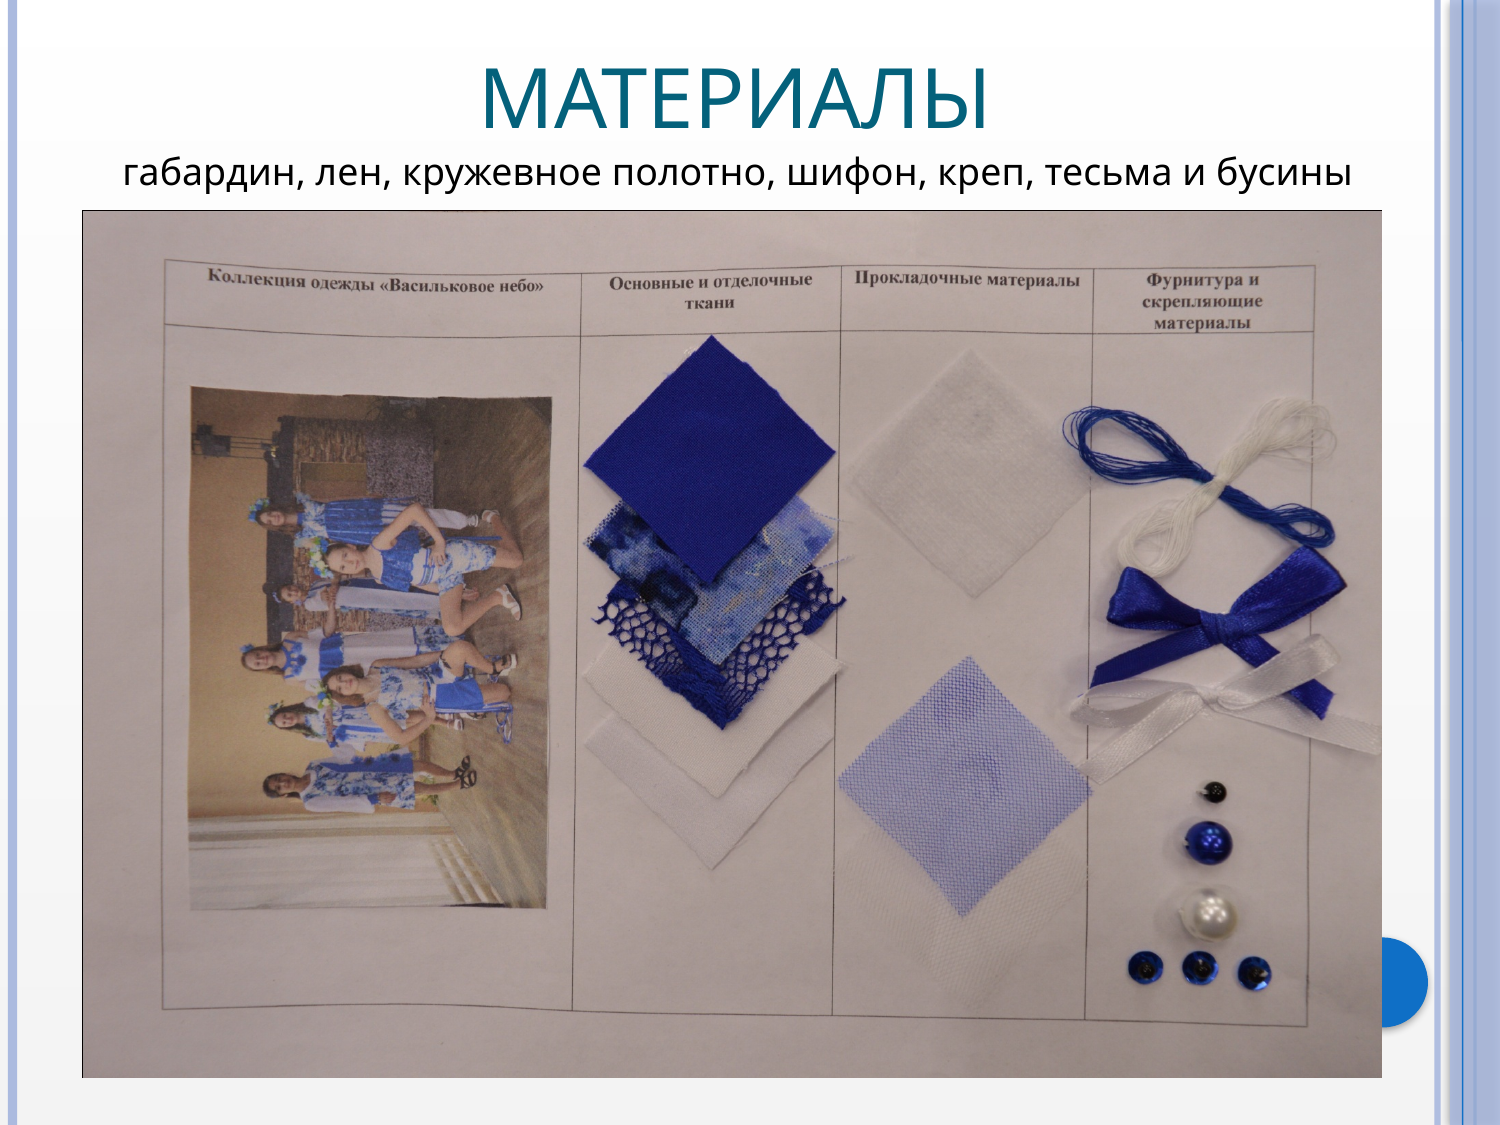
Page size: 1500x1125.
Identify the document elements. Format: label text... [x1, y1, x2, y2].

title Материалы [75, 0, 1418, 140]
picture [81, 210, 1383, 1079]
text_box габардин, лен, кружевное полотно, шифон, креп, тесьма и бусины [0, 140, 1500, 238]
